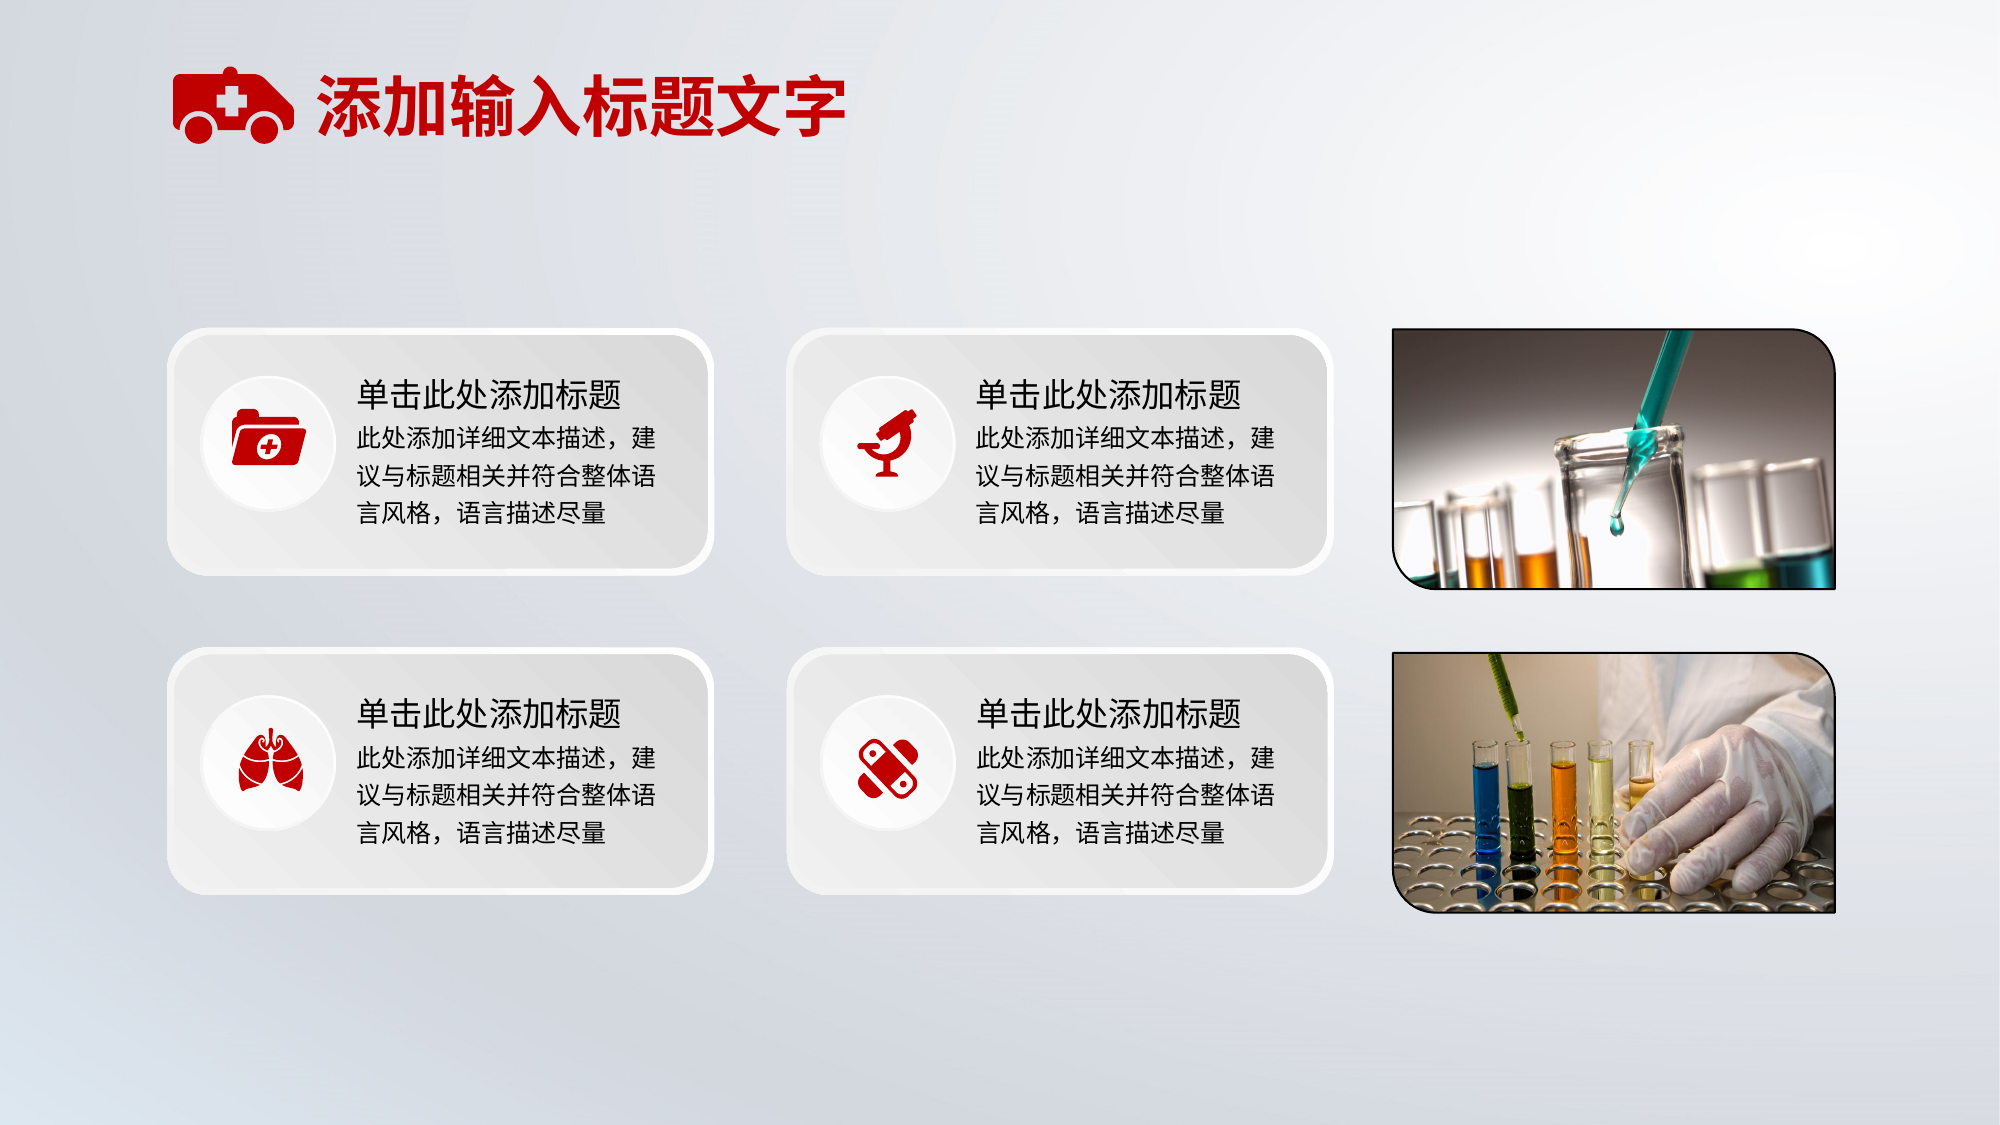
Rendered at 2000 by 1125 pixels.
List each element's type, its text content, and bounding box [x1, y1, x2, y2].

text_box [786, 327, 1334, 576]
picture [0, 0, 2000, 1125]
text_box [1392, 329, 1835, 590]
text_box 添加输入标题文字 [300, 57, 1212, 152]
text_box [166, 647, 715, 896]
text_box [1392, 652, 1835, 913]
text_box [166, 327, 715, 576]
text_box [786, 647, 1335, 896]
